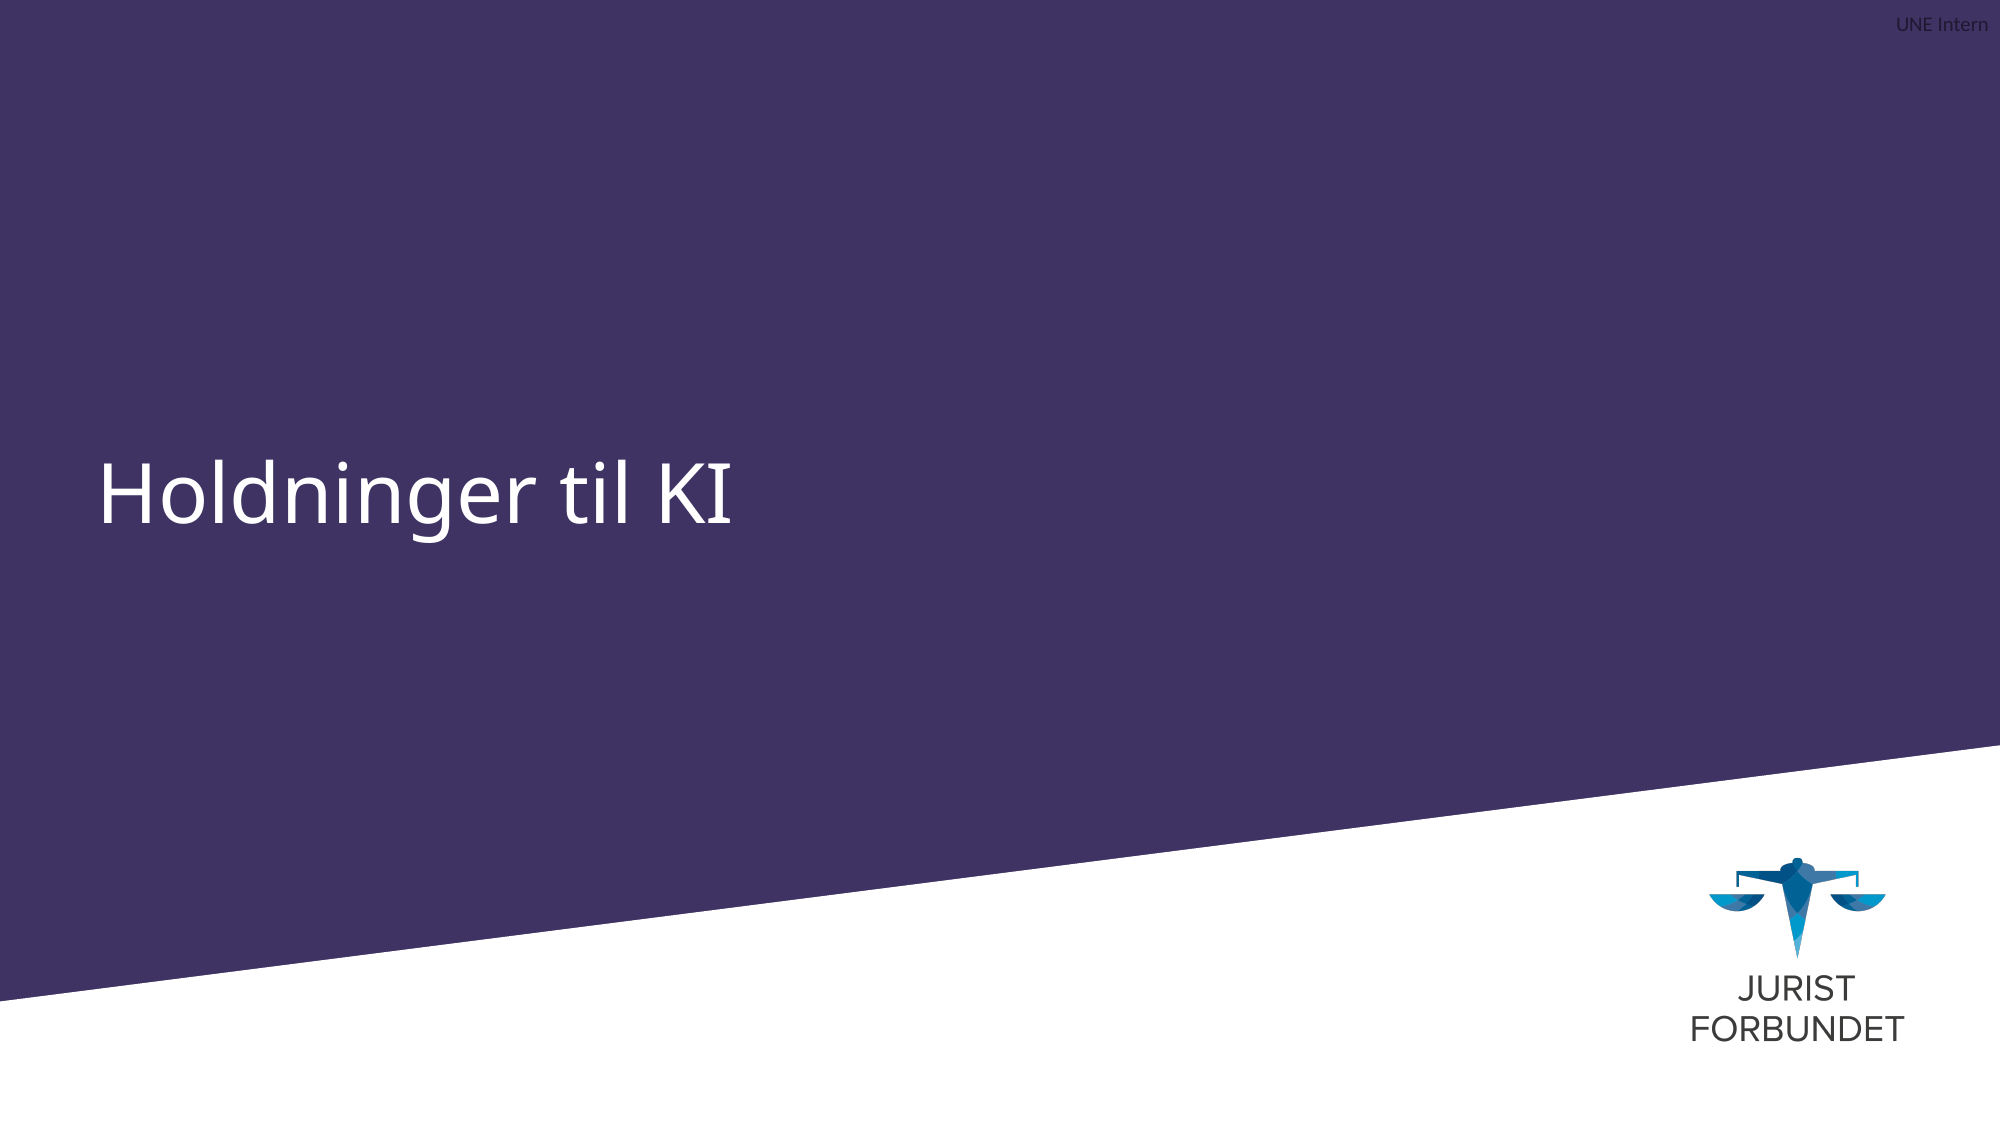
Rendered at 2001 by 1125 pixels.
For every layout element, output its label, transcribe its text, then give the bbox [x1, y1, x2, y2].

picture [1687, 854, 1909, 1046]
title Holdninger til KI [96, 451, 1597, 678]
